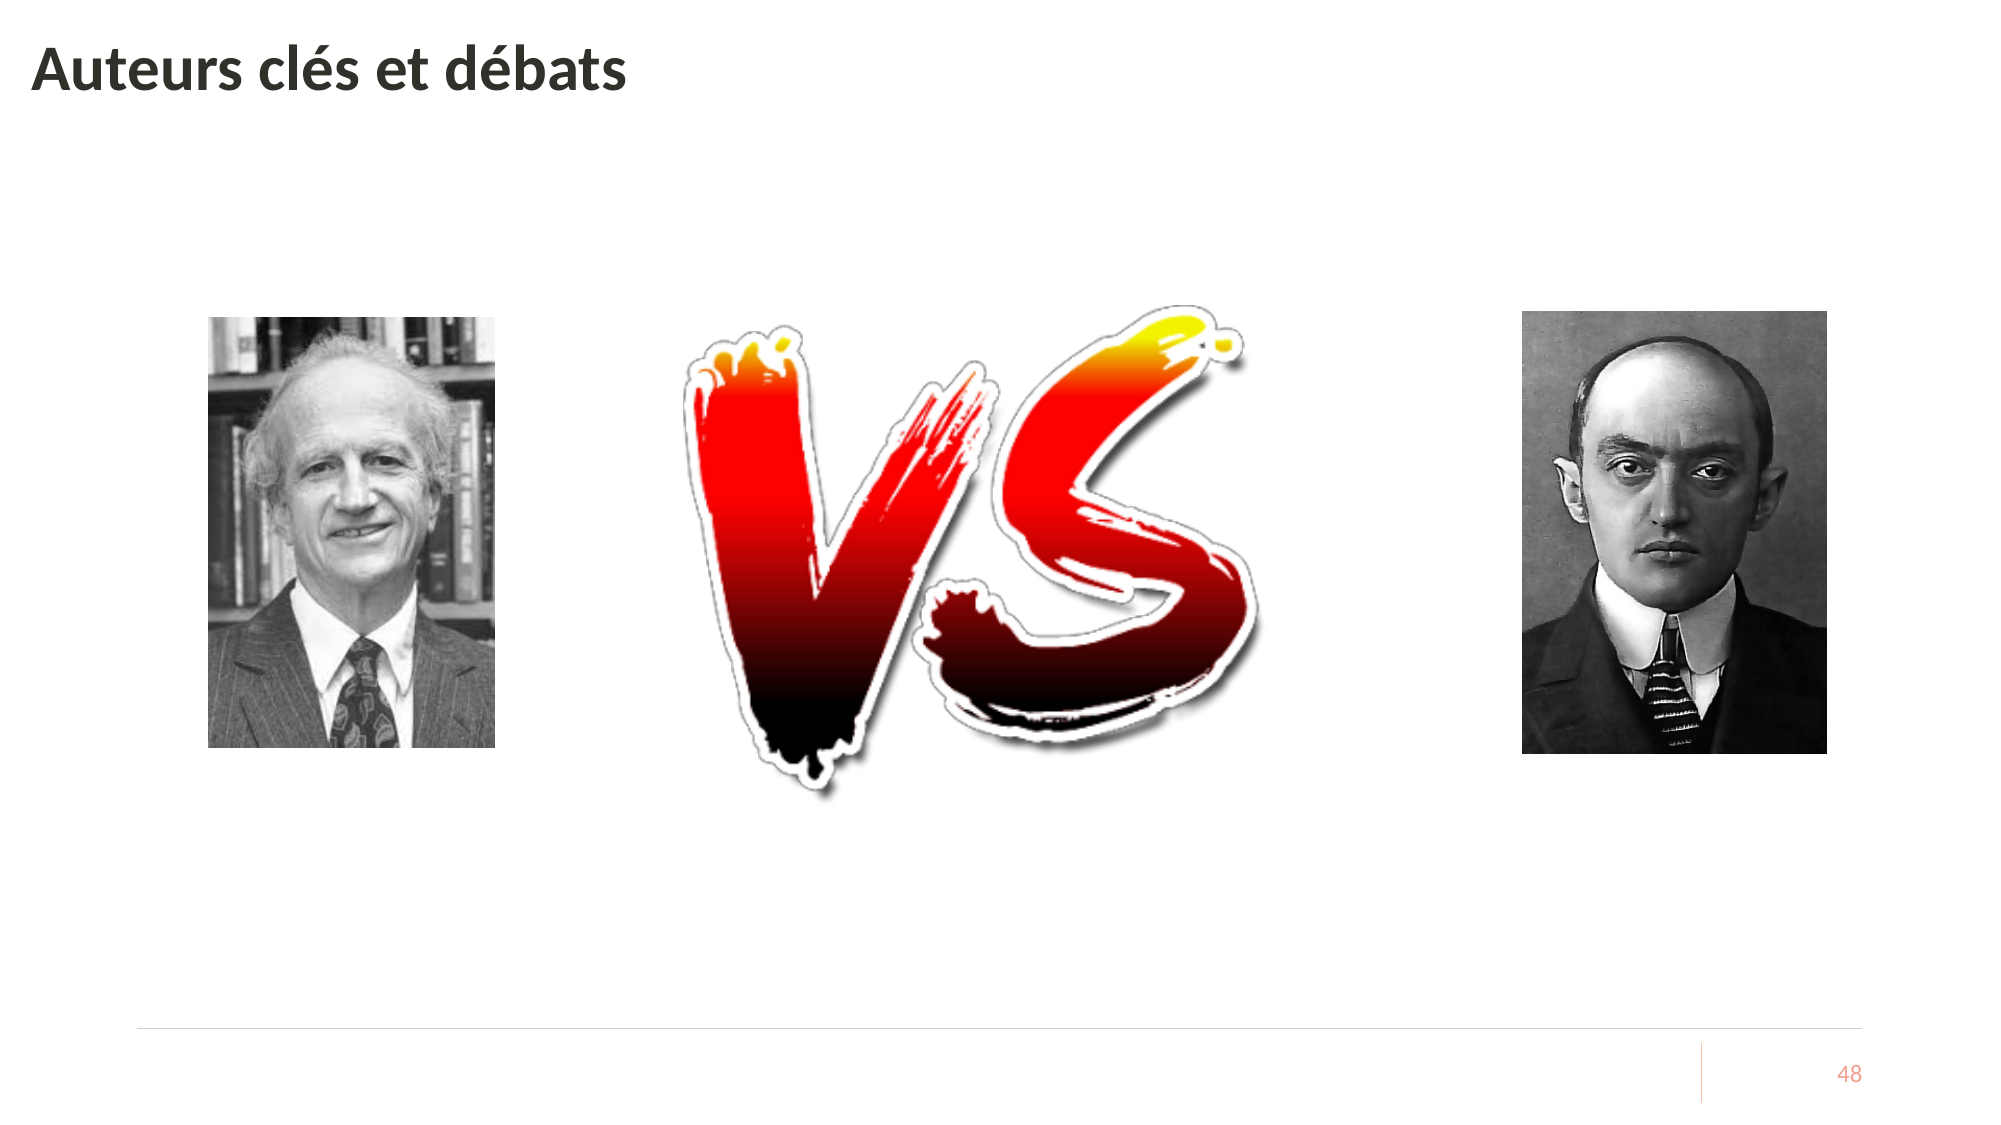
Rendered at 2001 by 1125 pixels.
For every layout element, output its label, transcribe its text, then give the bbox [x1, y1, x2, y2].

slide_number 48 [1720, 1042, 1863, 1103]
picture [208, 317, 495, 748]
picture [681, 305, 1266, 806]
title Auteurs clés et débats [31, 26, 1969, 112]
picture [1522, 311, 1827, 754]
